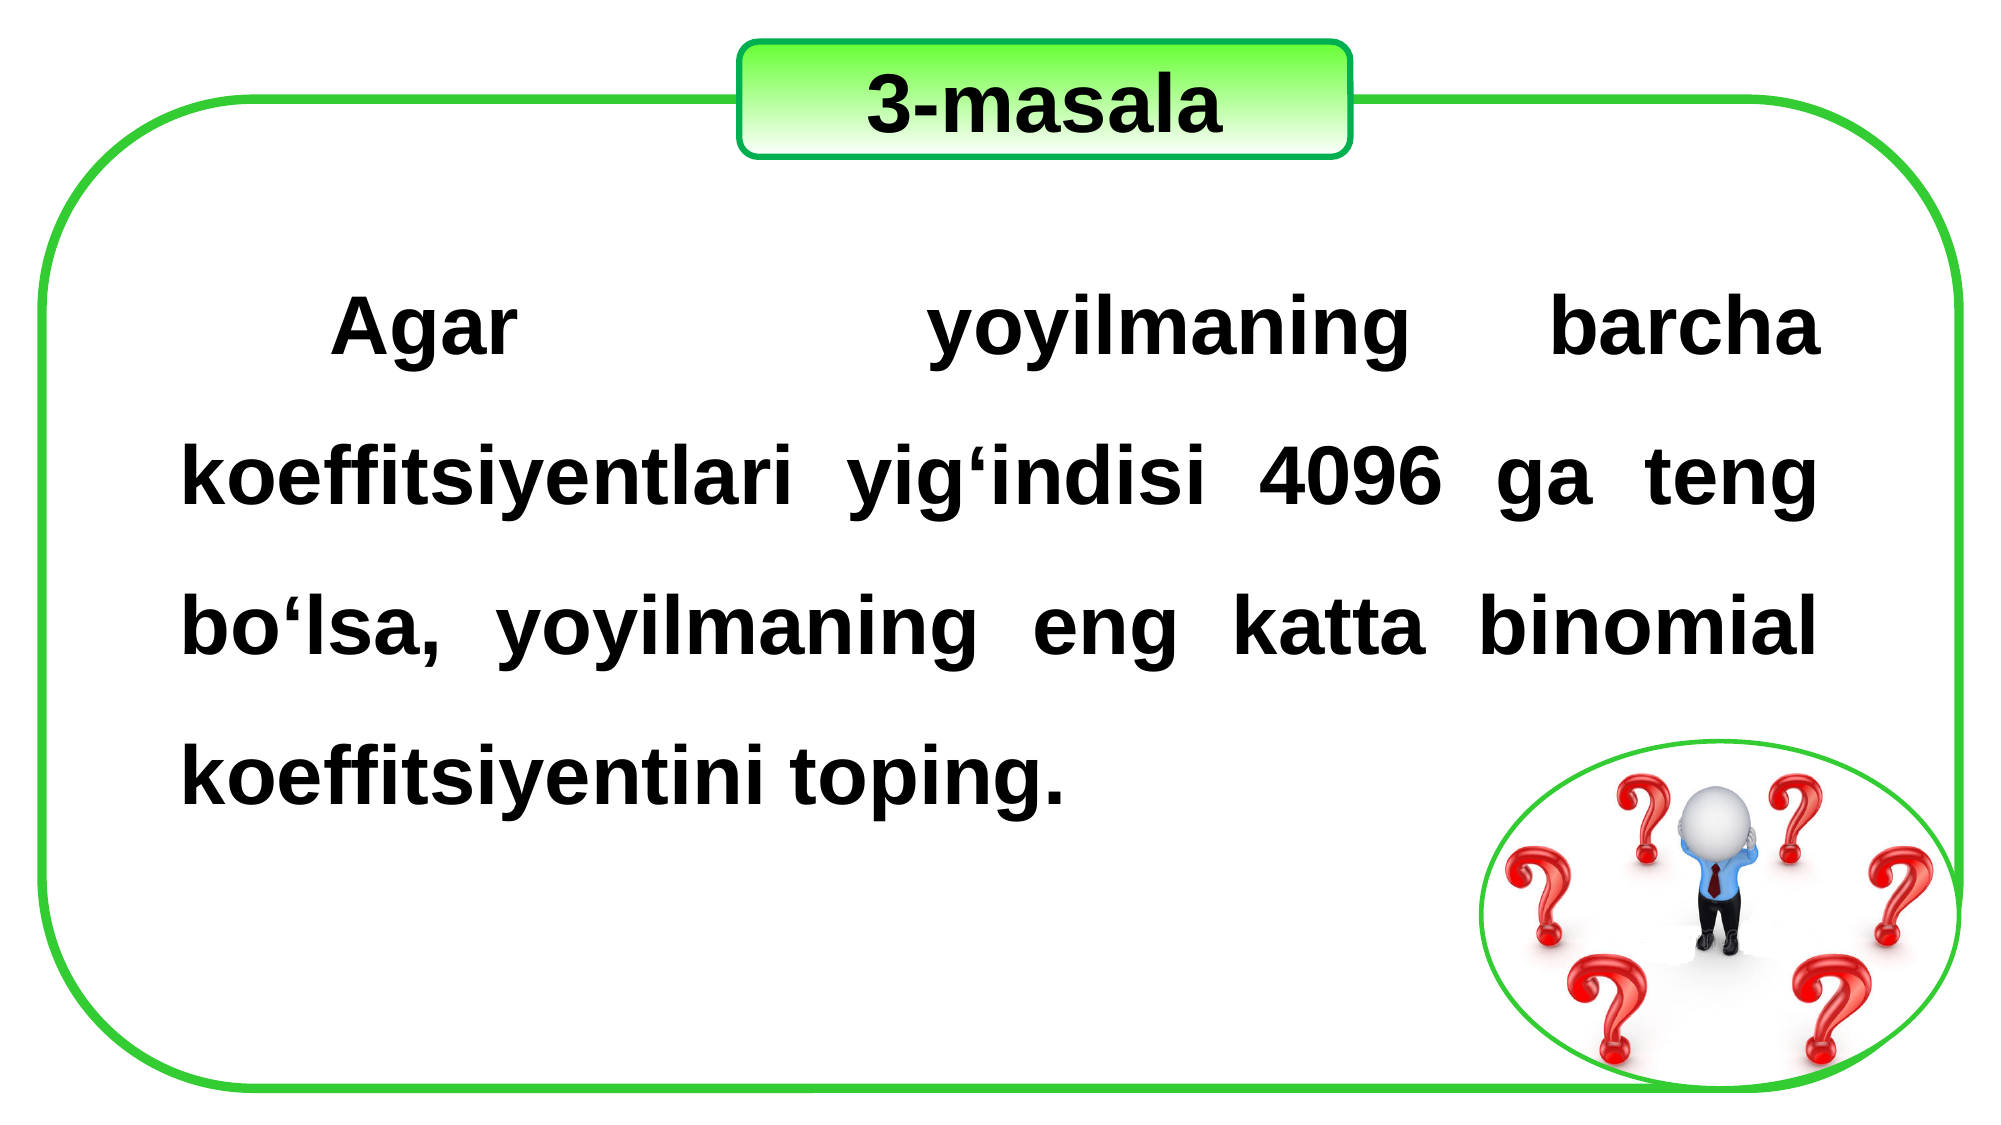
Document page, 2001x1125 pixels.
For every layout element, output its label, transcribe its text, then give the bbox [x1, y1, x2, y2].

picture [1481, 741, 1960, 1089]
text_box 3-masala [738, 40, 1352, 158]
text_box [40, 98, 1961, 1090]
